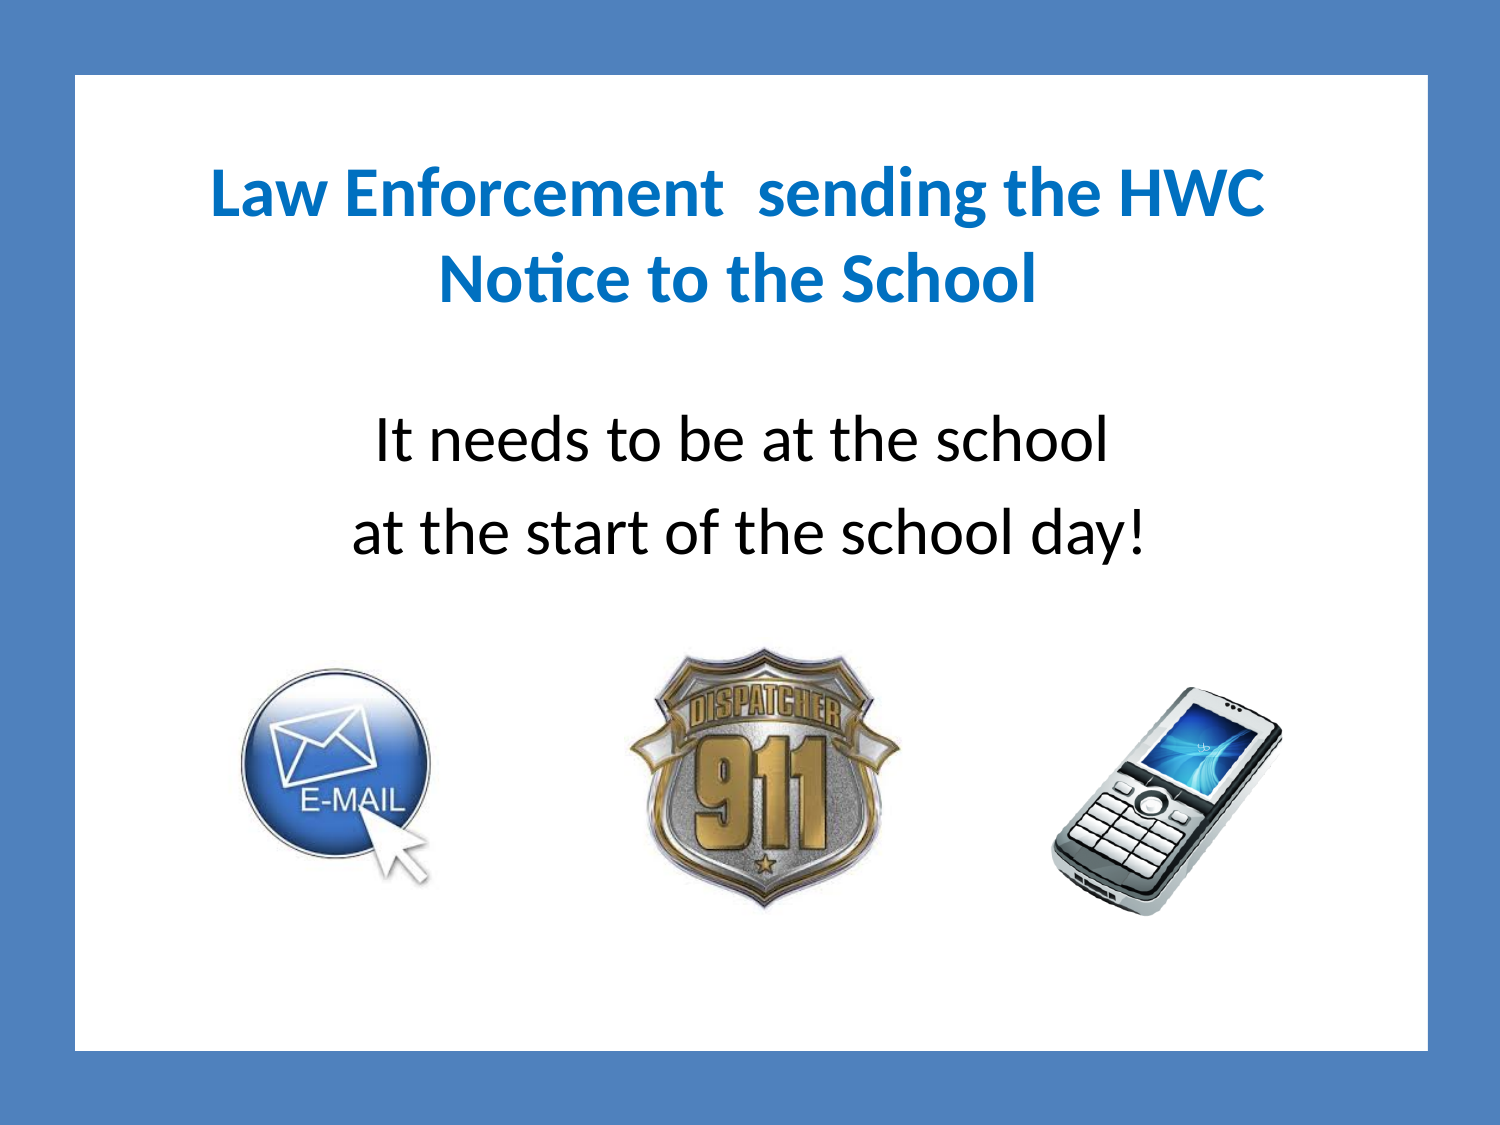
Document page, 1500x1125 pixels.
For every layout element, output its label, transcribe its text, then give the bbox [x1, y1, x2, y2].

picture [624, 637, 903, 916]
list It needs to be at the school at the start of the school day! [75, 387, 1425, 1005]
picture [190, 660, 501, 893]
title Law Enforcement sending the HWC Notice to the School [112, 137, 1366, 325]
picture [1037, 670, 1297, 931]
